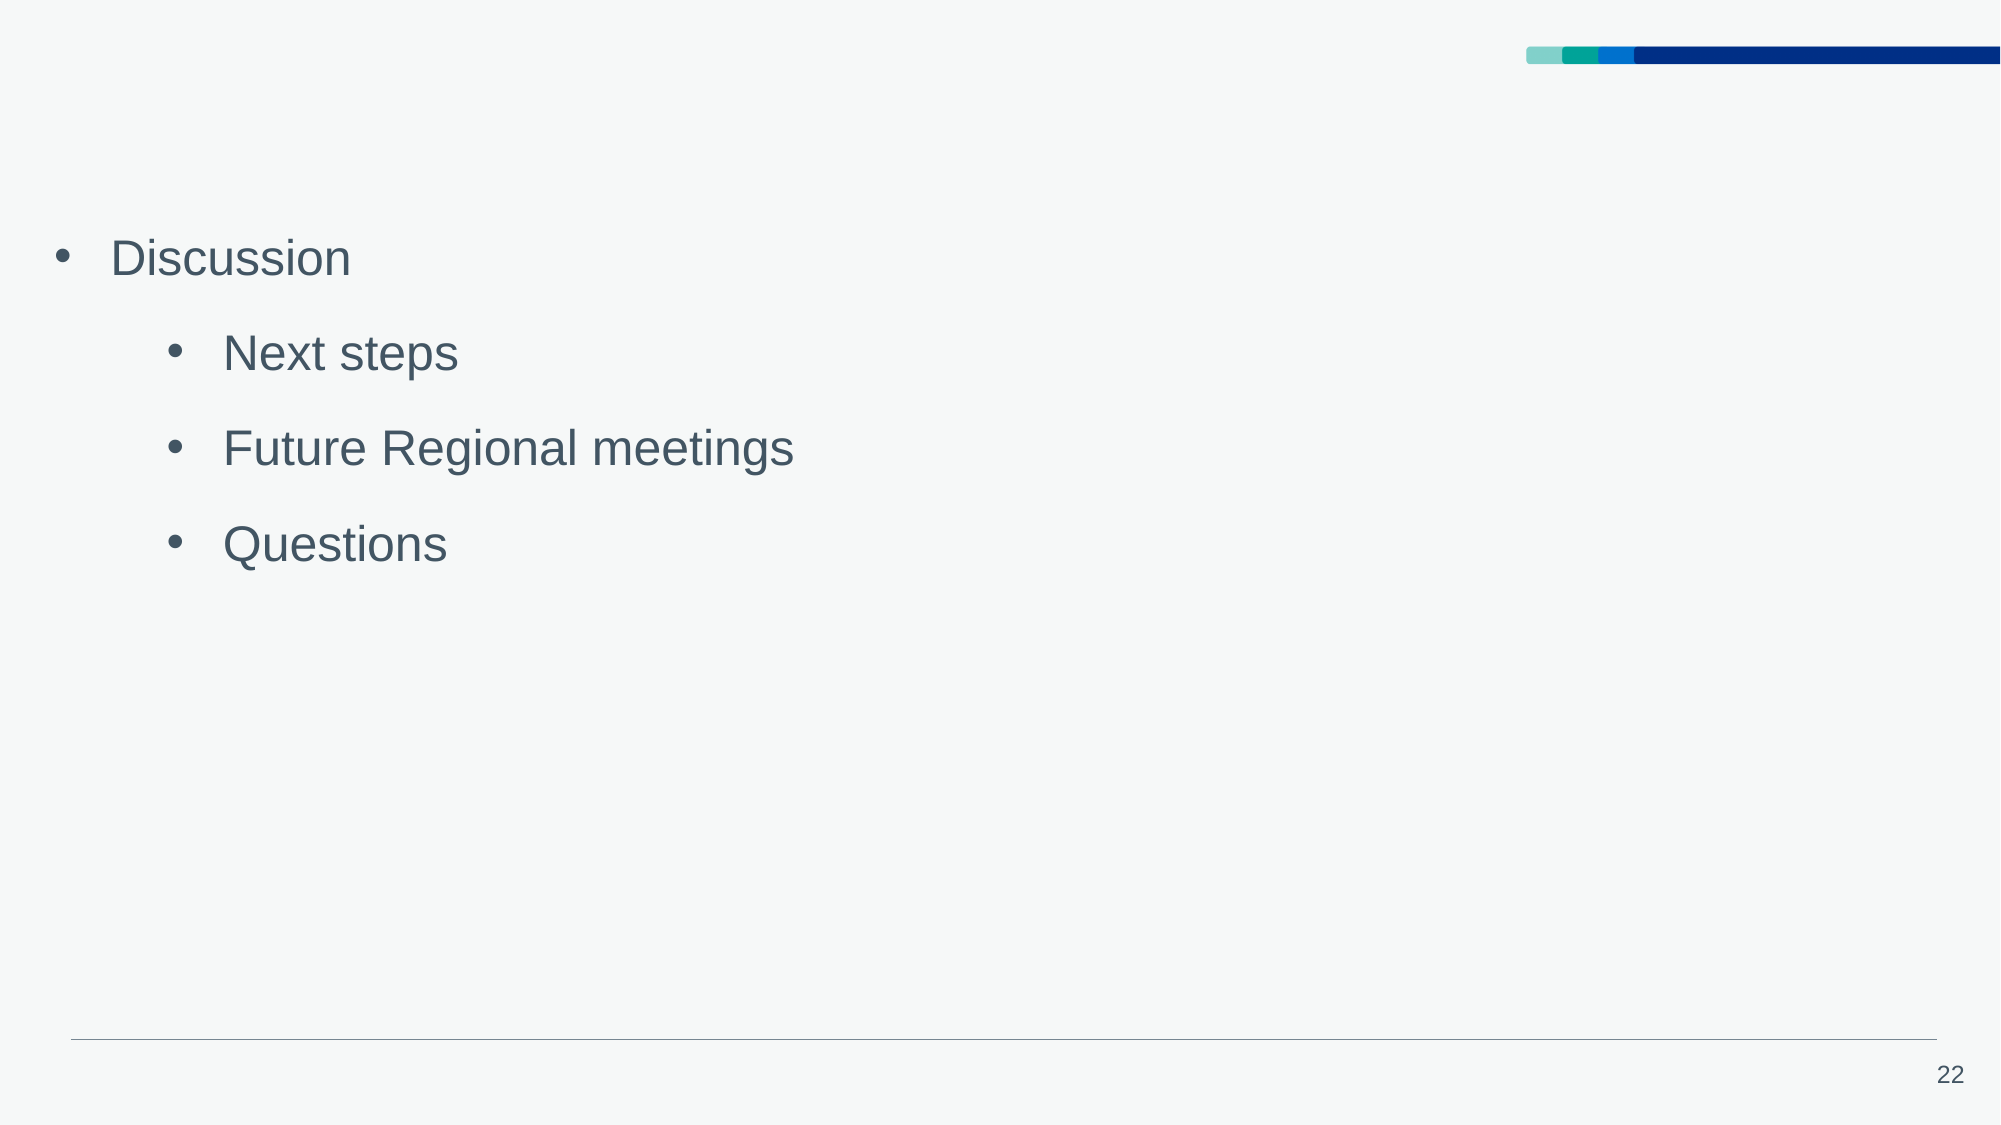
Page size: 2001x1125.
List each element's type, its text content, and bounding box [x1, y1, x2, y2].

picture [1513, 41, 2001, 71]
list Discussion Next steps Future Regional meetings Questions [54, 225, 1874, 900]
